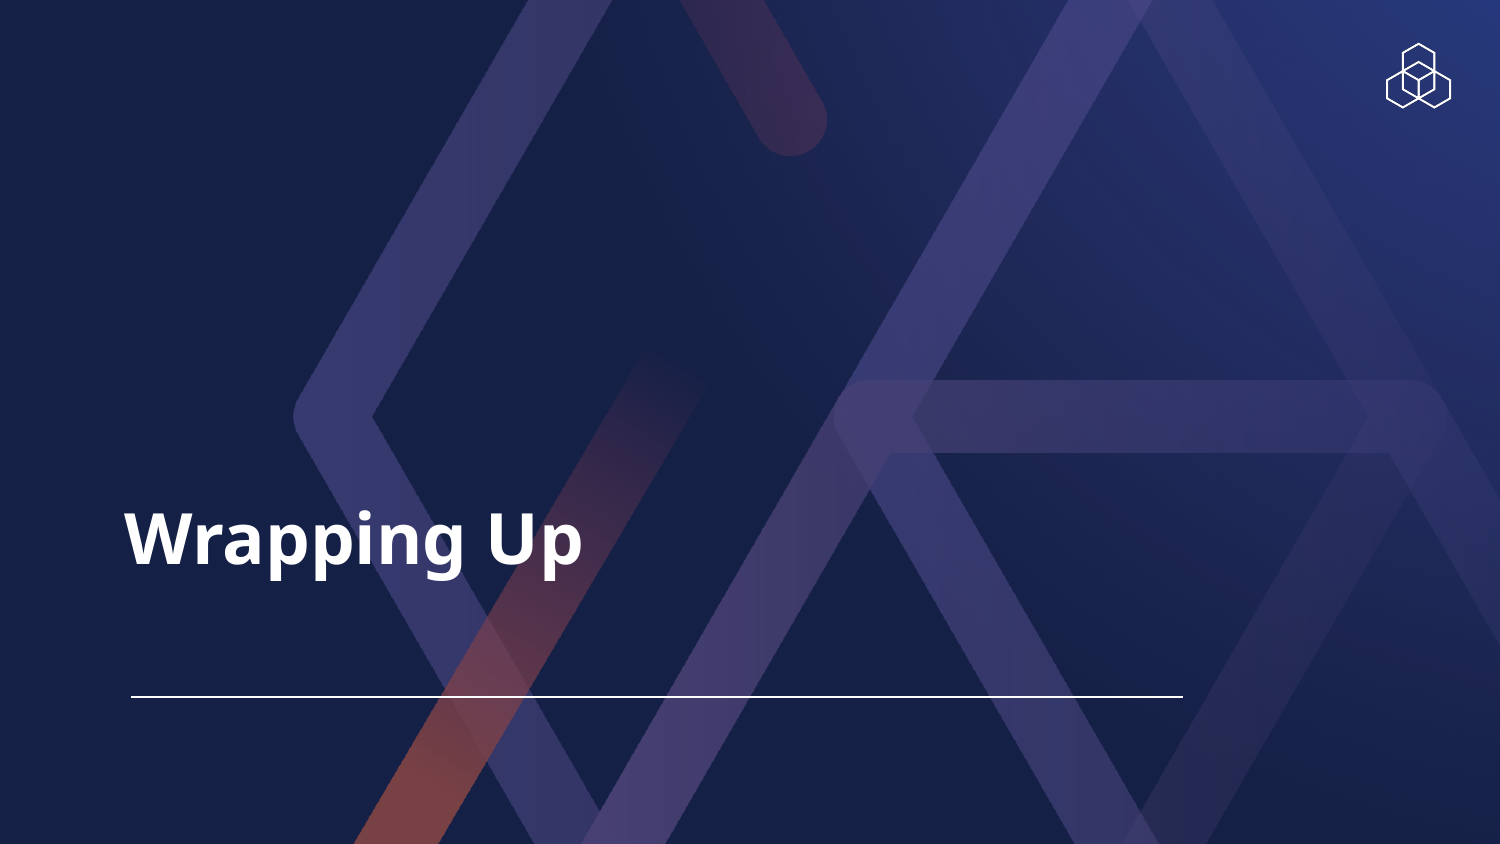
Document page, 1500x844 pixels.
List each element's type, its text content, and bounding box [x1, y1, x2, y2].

text_box Wrapping Up [124, 493, 836, 666]
picture [0, 0, 1500, 844]
